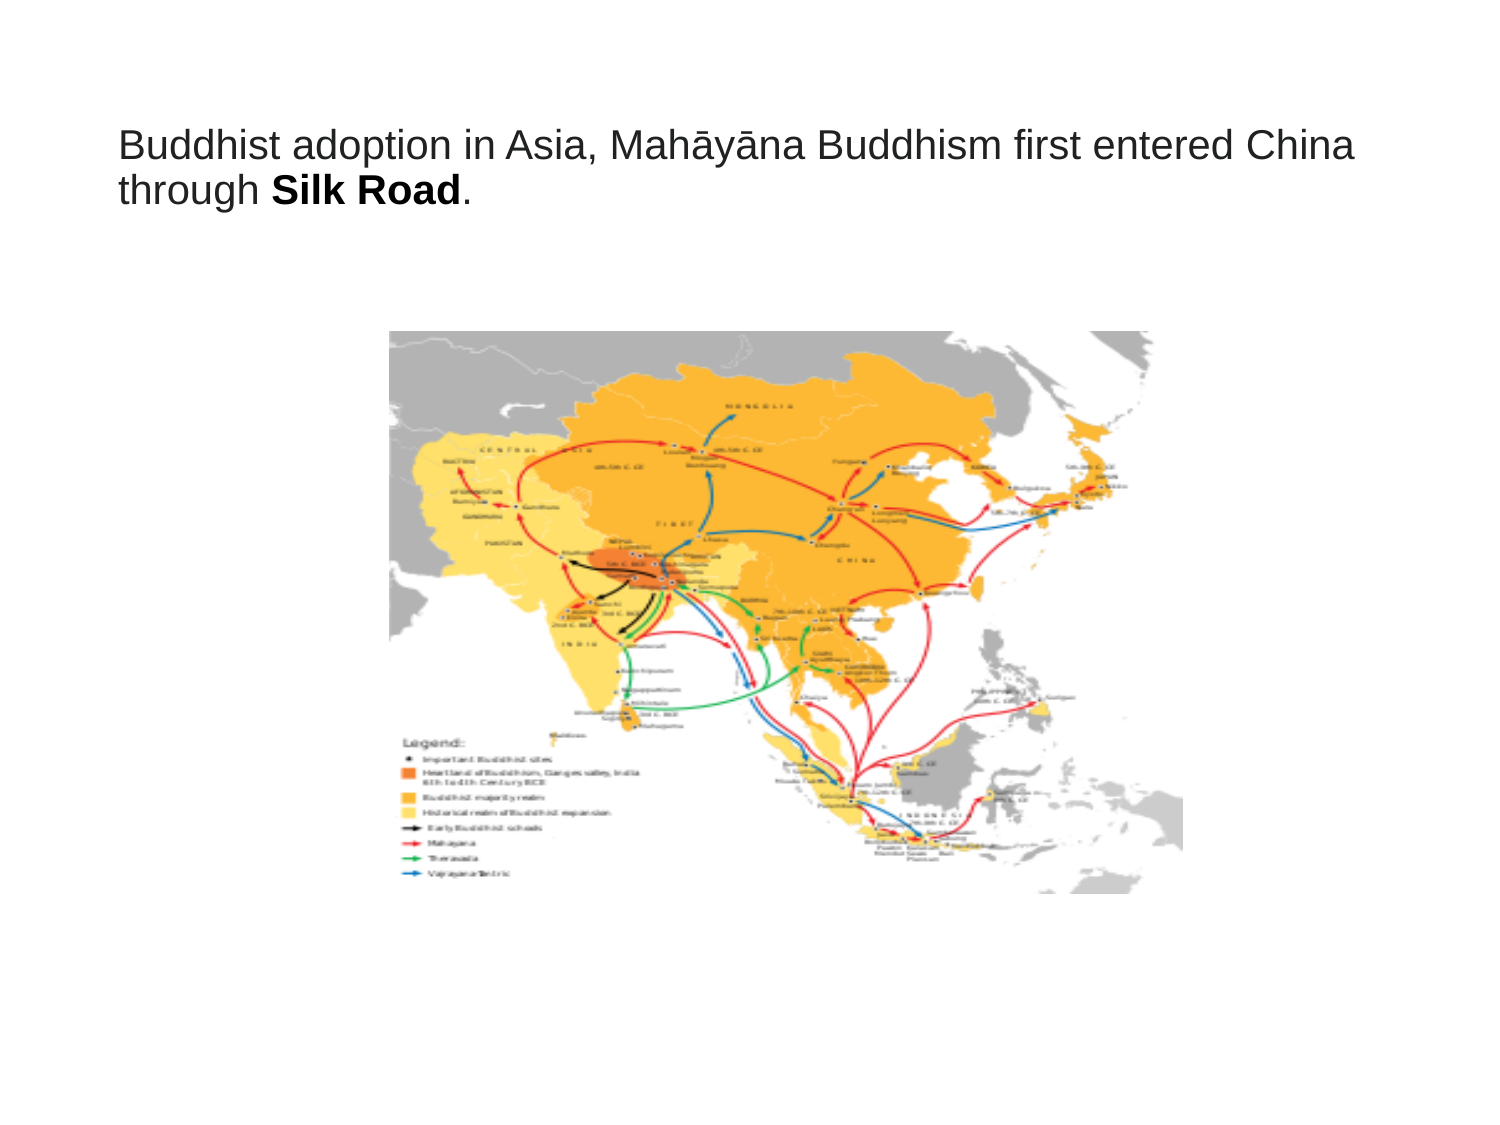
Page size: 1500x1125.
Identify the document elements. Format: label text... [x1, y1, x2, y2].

picture [389, 331, 1183, 894]
title Buddhist adoption in Asia, Mahāyāna Buddhism first entered China through Silk Road. [102, 59, 1398, 278]
